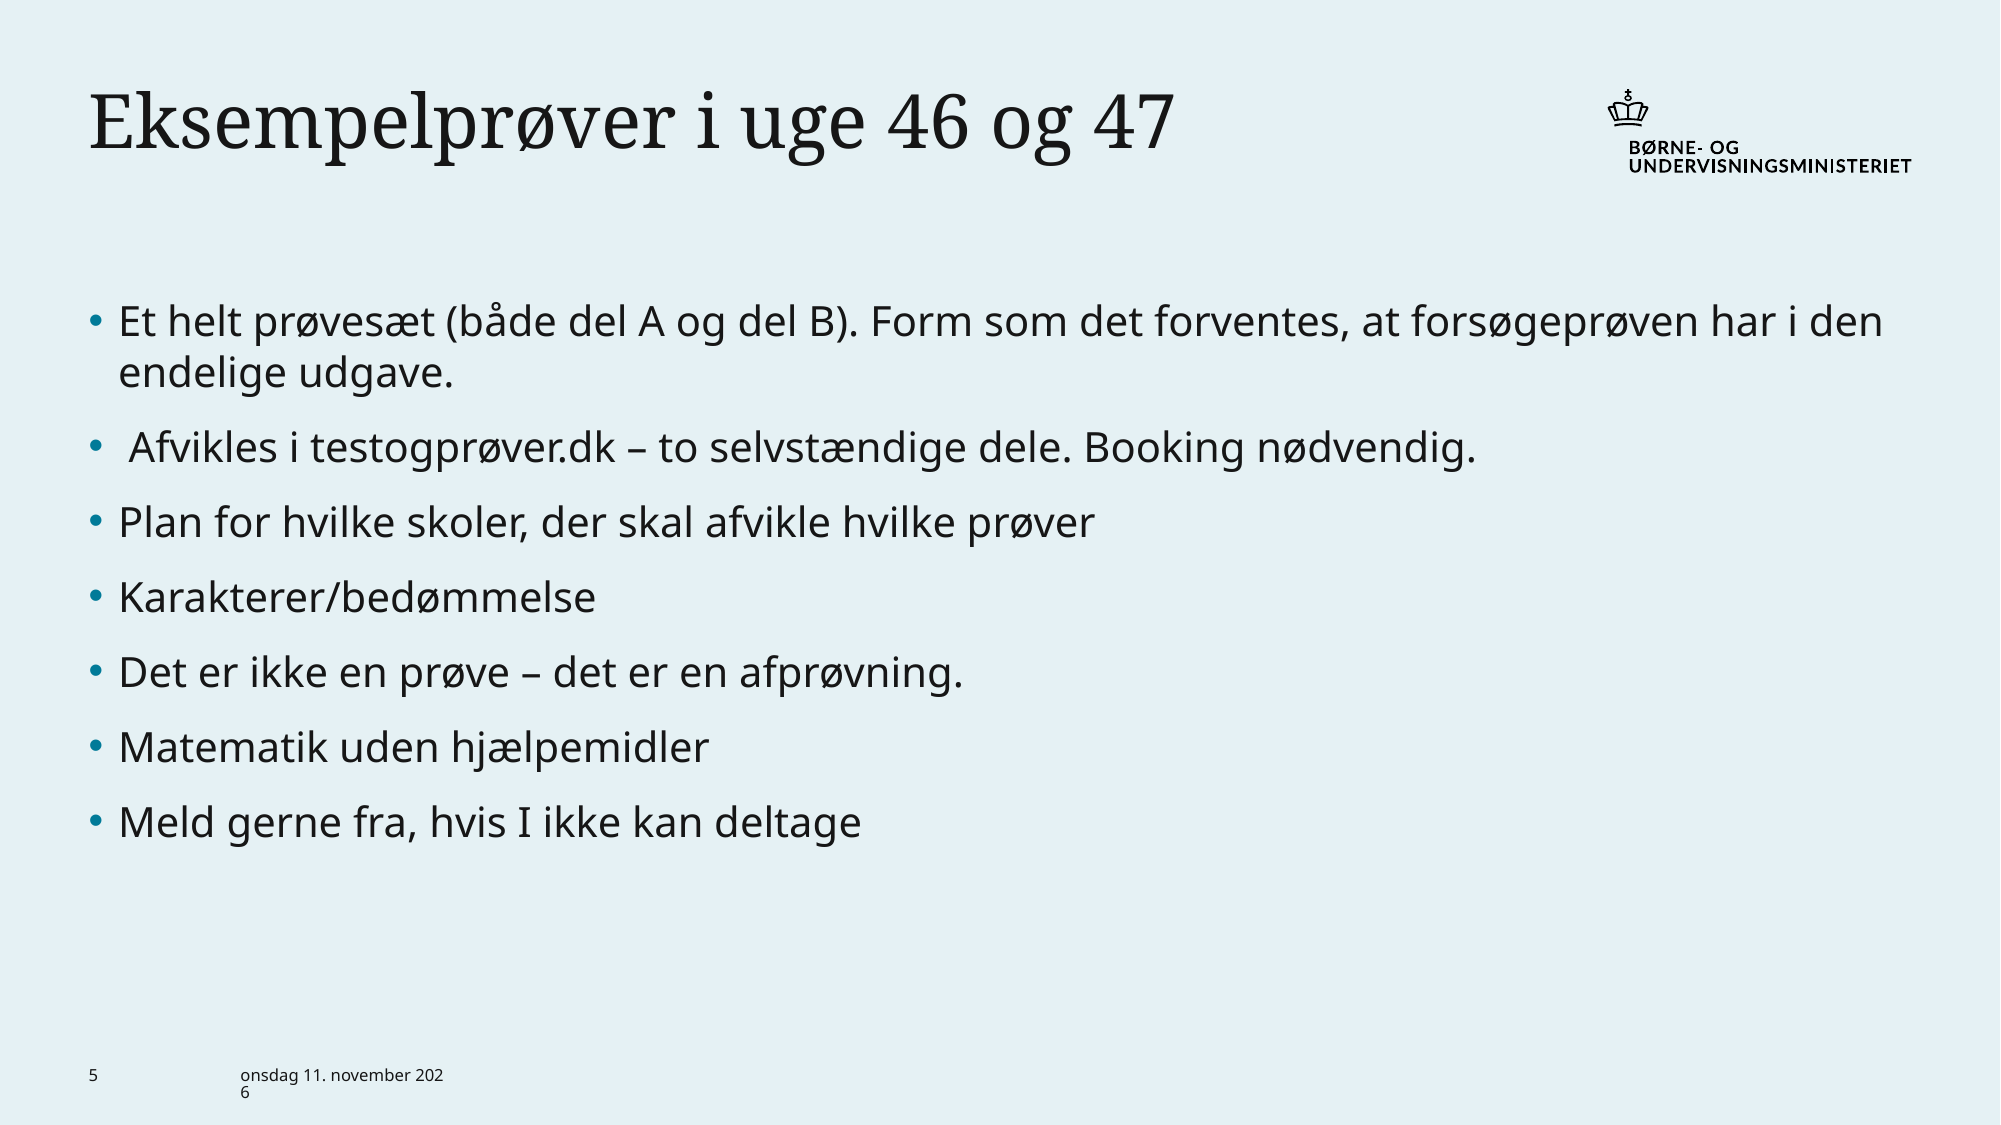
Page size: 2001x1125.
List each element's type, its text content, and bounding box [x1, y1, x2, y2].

list Et helt prøvesæt (både del A og del B). Form som det forventes, at forsøgeprøven har i den endelige udgave. Afvikles i testogprøver.dk – to selvstændige dele. Booking nødvendig. Plan for hvilke skoler, der skal afvikle hvilke prøver Karakterer/bedømmelse Det er ikke en prøve – det er en afprøvning. Matematik uden hjælpemidler Meld gerne fra, hvis I ikke kan deltage [88, 295, 1897, 1037]
title Eksempelprøver i uge 46 og 47 [88, 88, 1608, 242]
slide_number 5 [88, 1058, 134, 1088]
slide_number 8. oktober 2020 [240, 1058, 449, 1088]
